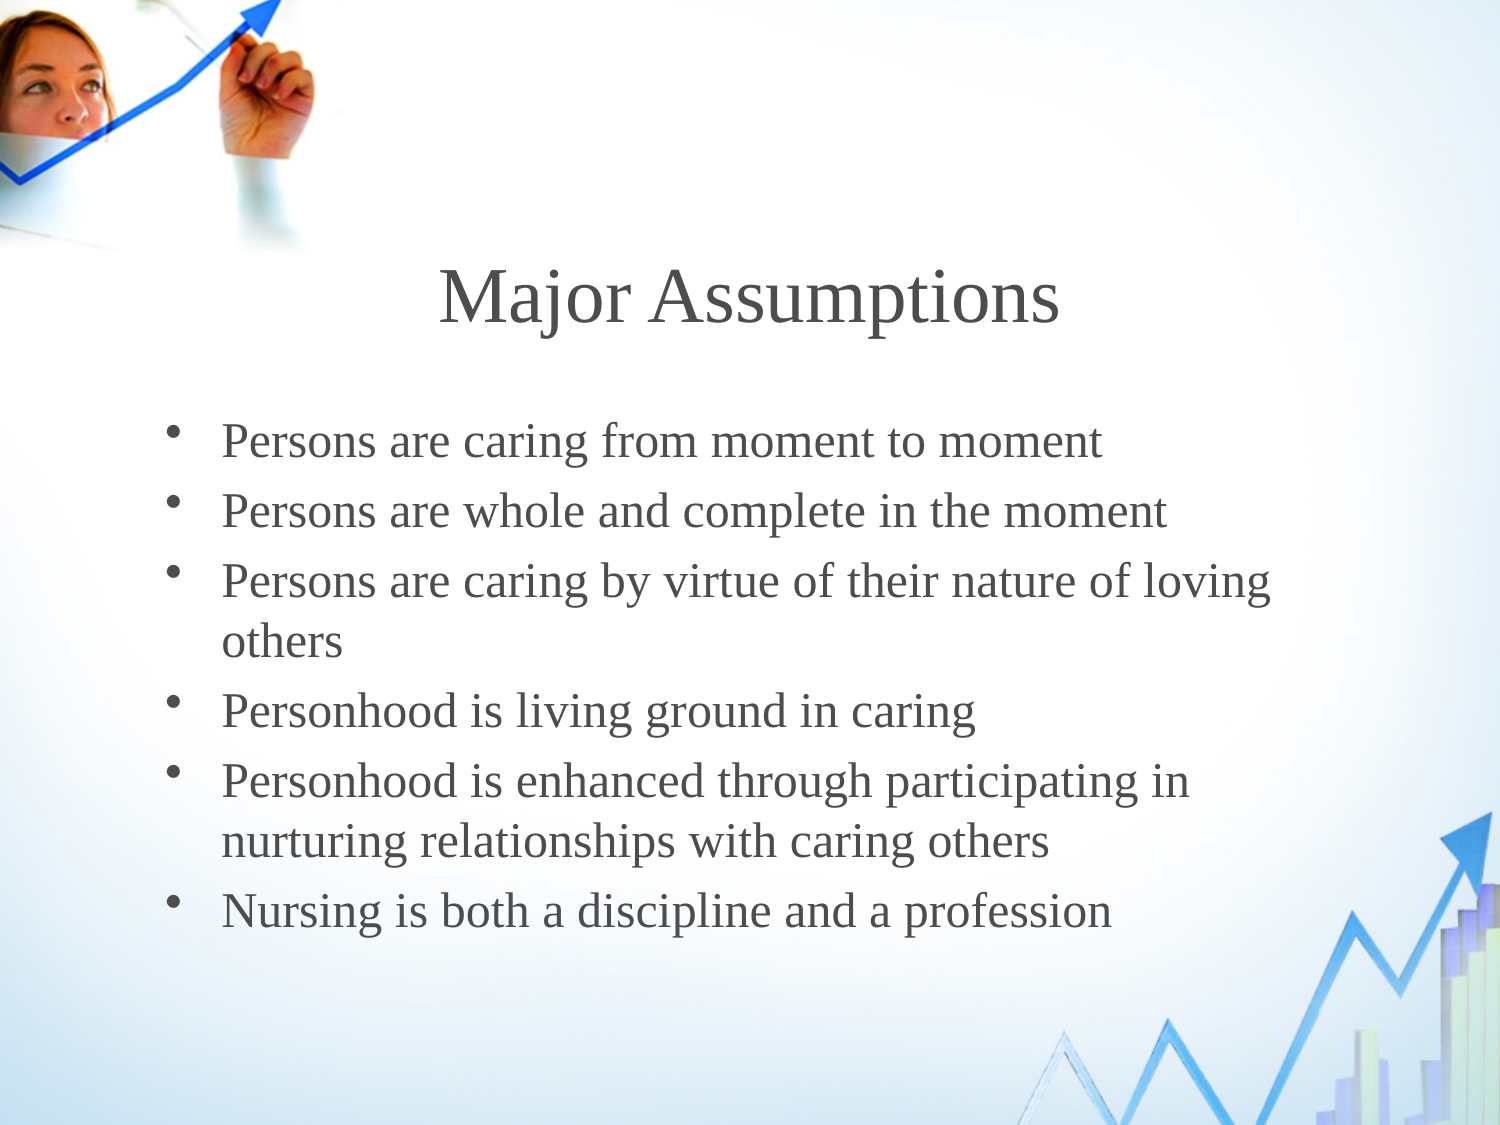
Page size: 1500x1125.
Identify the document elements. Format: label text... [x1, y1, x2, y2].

list Persons are caring from moment to moment Persons are whole and complete in the moment Persons are caring by virtue of their nature of loving others Personhood is living ground in caring Personhood is enhanced through participating in nurturing relationships with caring others Nursing is both a discipline and a profession [150, 399, 1350, 1088]
picture [0, 0, 1500, 1125]
title Major Assumptions [150, 232, 1350, 350]
